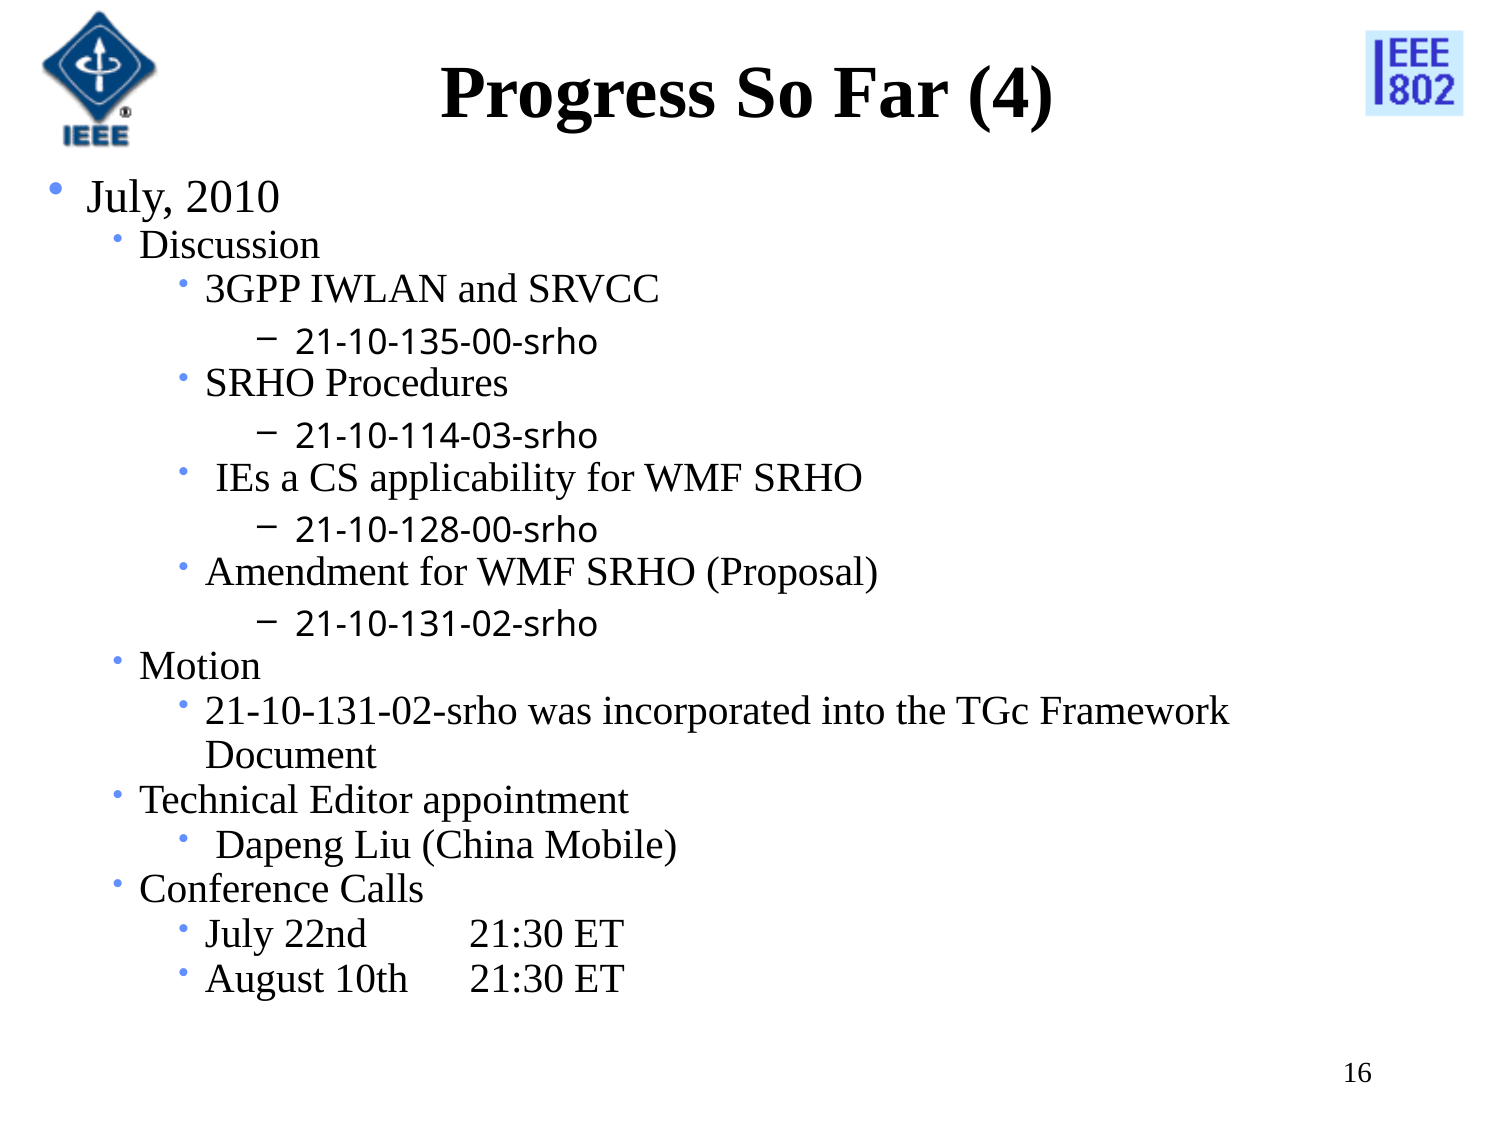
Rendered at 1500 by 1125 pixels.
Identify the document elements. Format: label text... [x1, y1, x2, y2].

picture [37, 9, 162, 150]
slide_number 16 [1275, 1050, 1388, 1113]
picture [1351, 12, 1475, 141]
list July, 2010 Discussion 3GPP IWLAN and SRVCC 21-10-135-00-srho SRHO Procedures 21-10-114-03-srho IEs a CS applicability for WMF SRHO 21-10-128-00-srho Amendment for WMF SRHO (Proposal) 21-10-131-02-srho Motion 21-10-131-02-srho was incorporated into the TGc Framework Document Technical Editor appointment Dapeng Liu (China Mobile) Conference Calls July 22nd 21:30 ET August 10th 21:30 ET [32, 163, 1396, 1015]
title Progress So Far (4) [68, 36, 1427, 151]
